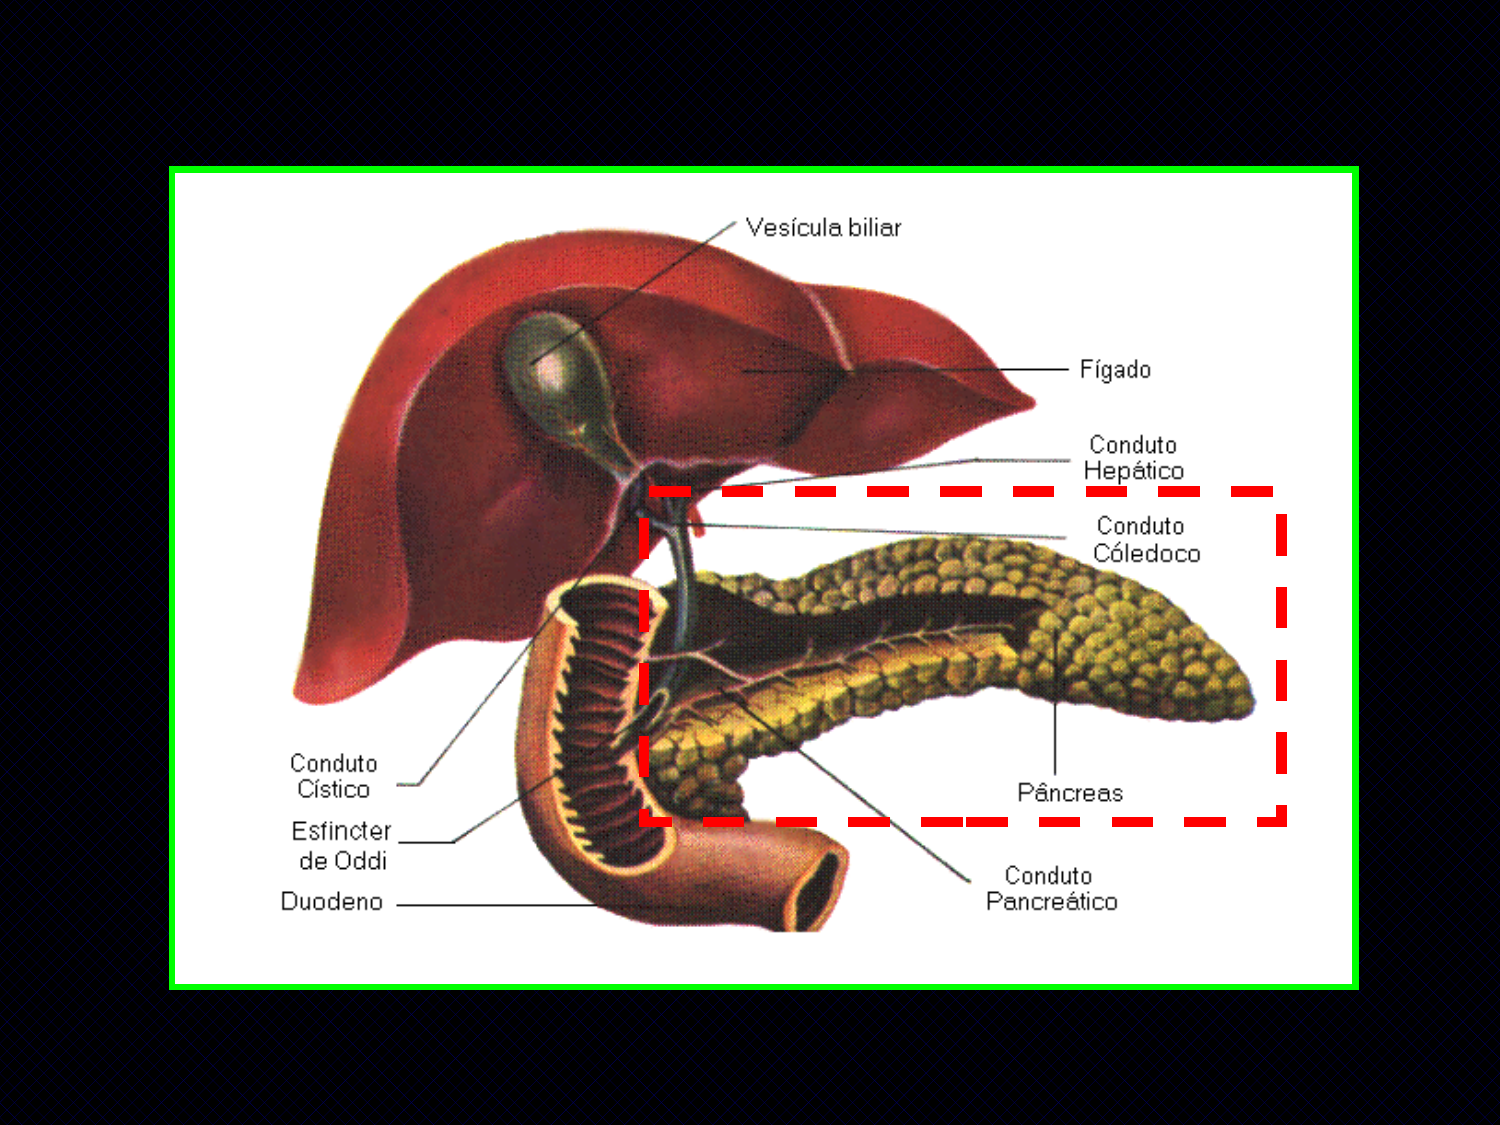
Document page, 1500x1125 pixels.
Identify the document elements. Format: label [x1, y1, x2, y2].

picture [174, 172, 1353, 985]
